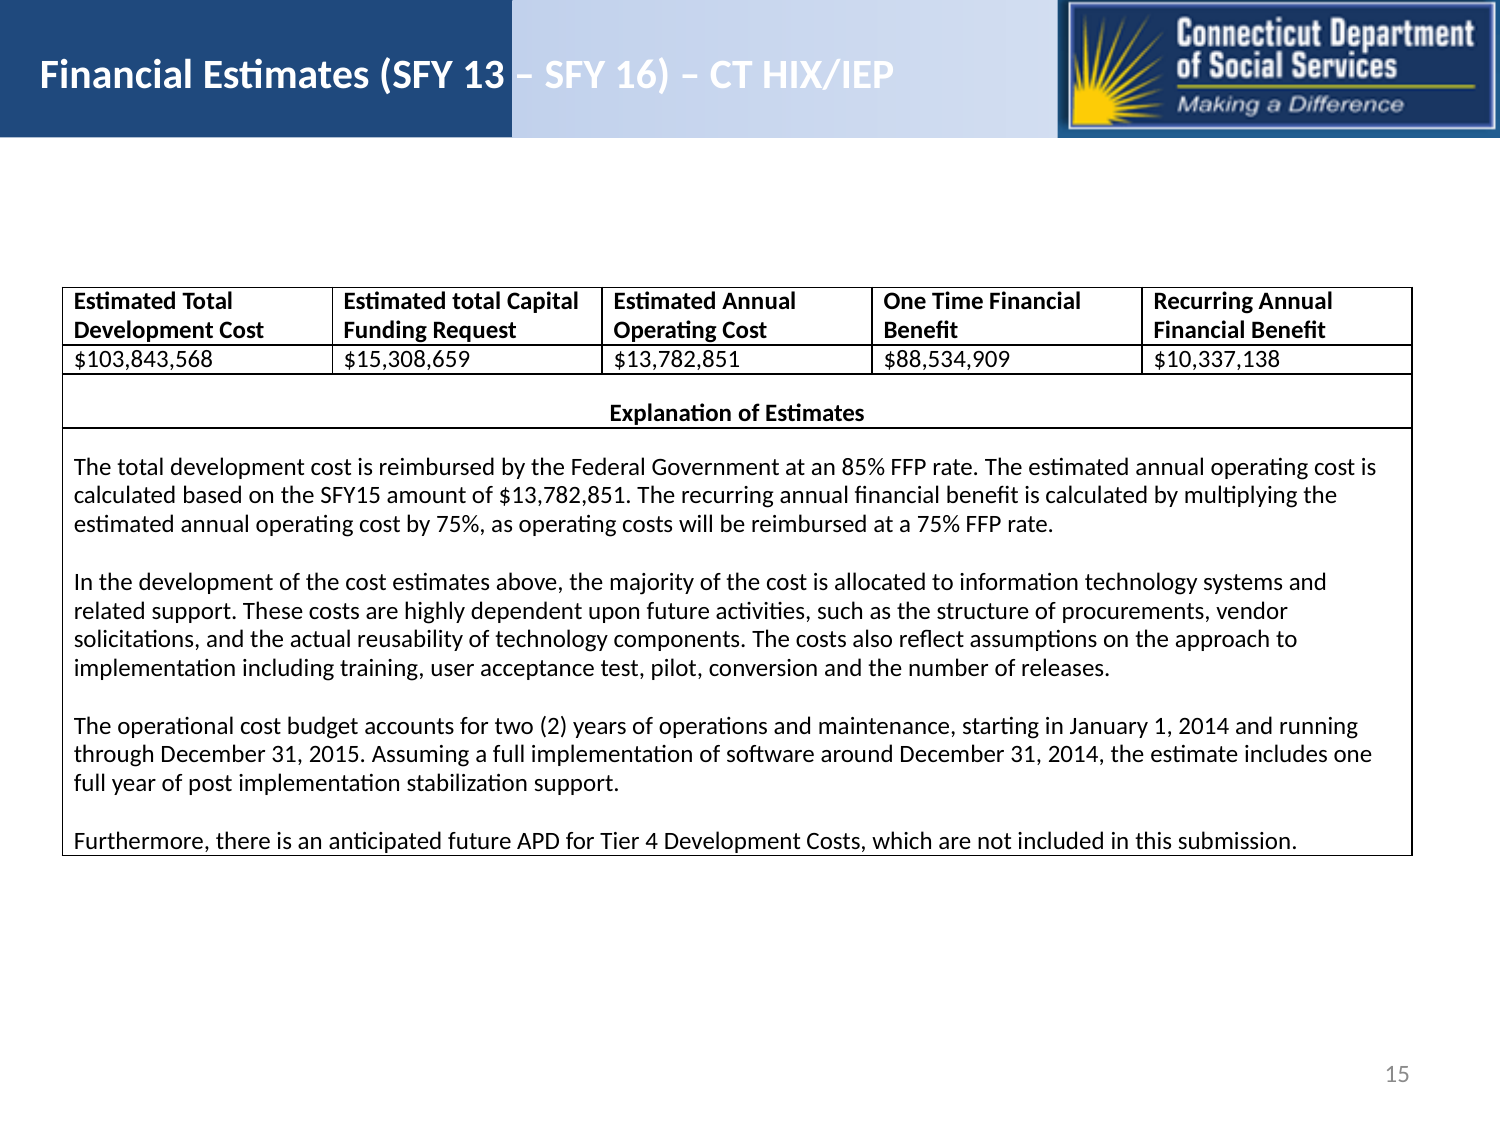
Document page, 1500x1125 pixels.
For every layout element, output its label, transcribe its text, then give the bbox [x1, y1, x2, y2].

table_cell The total development cost is reimbursed by the Federal Government at an 85% FFP rate. The estimated annual operating cost is calculated based on the SFY15 amount of $13,782,851. The recurring annual financial benefit is calculated by multiplying the estimated annual operating cost by 75%, as operating costs will be reimbursed at a 75% FFP rate. In the development of the cost estimates above, the majority of the cost is allocated to information technology systems and related support. These costs are highly dependent upon future activities, such as the structure of procurements, vendor solicitations, and the actual reusability of technology components. The costs also reflect assumptions on the approach to implementation including training, user acceptance test, pilot, conversion and the number of releases. The operational cost budget accounts for two (2) years of operations and maintenance, starting in January 1, 2014 and running through December 31, 2015. Assuming a full implementation of software around December 31, 2014, the estimate includes one full year of post implementation stabilization support. Furthermore, there is an anticipated future APD for Tier 4 Development Costs, which are not included in this submission. [63, 429, 1411, 855]
table_header Estimated Total Development Cost [63, 288, 332, 344]
table_header One Time Financial Benefit [873, 288, 1141, 344]
table_cell $13,782,851 [603, 346, 871, 373]
title Financial Estimates (SFY 13 – SFY 16) – CT HIX/IEP [24, 19, 1075, 125]
table_header Estimated Annual Operating Cost [603, 288, 871, 344]
table_cell $88,534,909 [873, 346, 1141, 373]
table_cell $103,843,568 [63, 346, 332, 373]
slide_number 15 [1074, 1042, 1425, 1103]
table_cell $15,308,659 [333, 346, 601, 373]
table_cell Explanation of Estimates [63, 375, 1411, 427]
table_header Estimated total Capital Funding Request [333, 288, 601, 344]
table_cell $10,337,138 [1143, 346, 1411, 373]
picture [1057, 0, 1500, 138]
table_header Recurring Annual Financial Benefit [1143, 288, 1411, 344]
